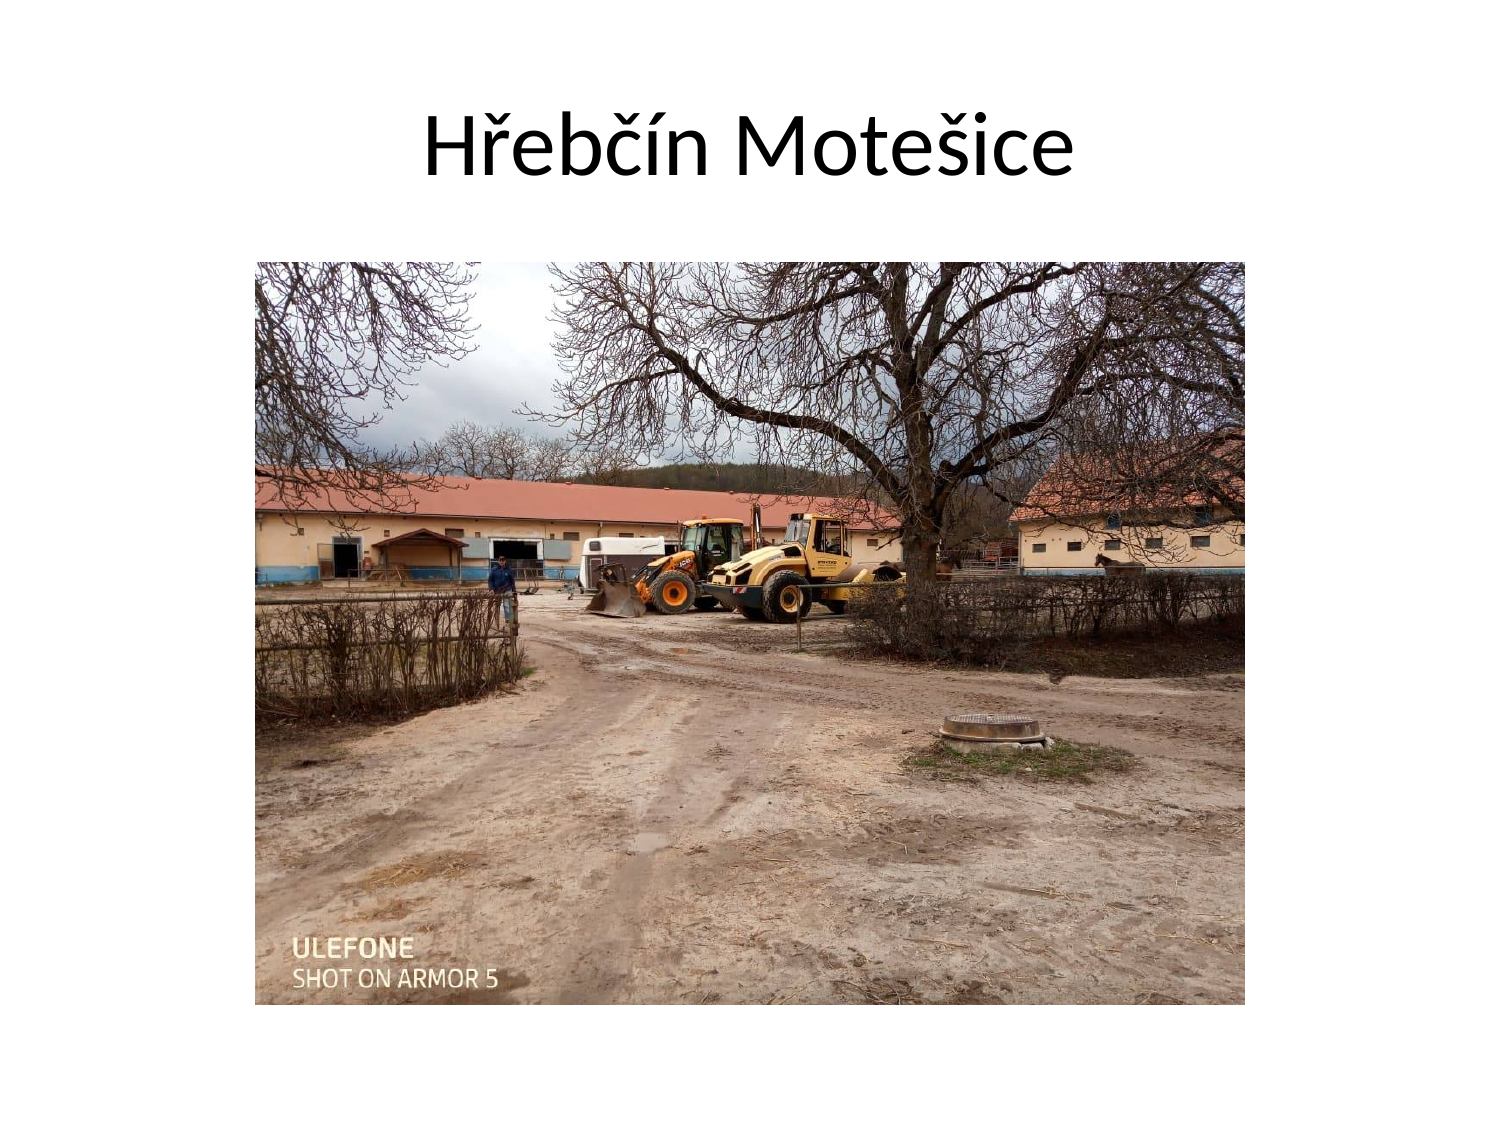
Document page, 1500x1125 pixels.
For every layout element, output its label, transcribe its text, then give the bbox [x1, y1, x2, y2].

title Hřebčín Motešice [75, 45, 1425, 233]
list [254, 262, 1246, 1006]
